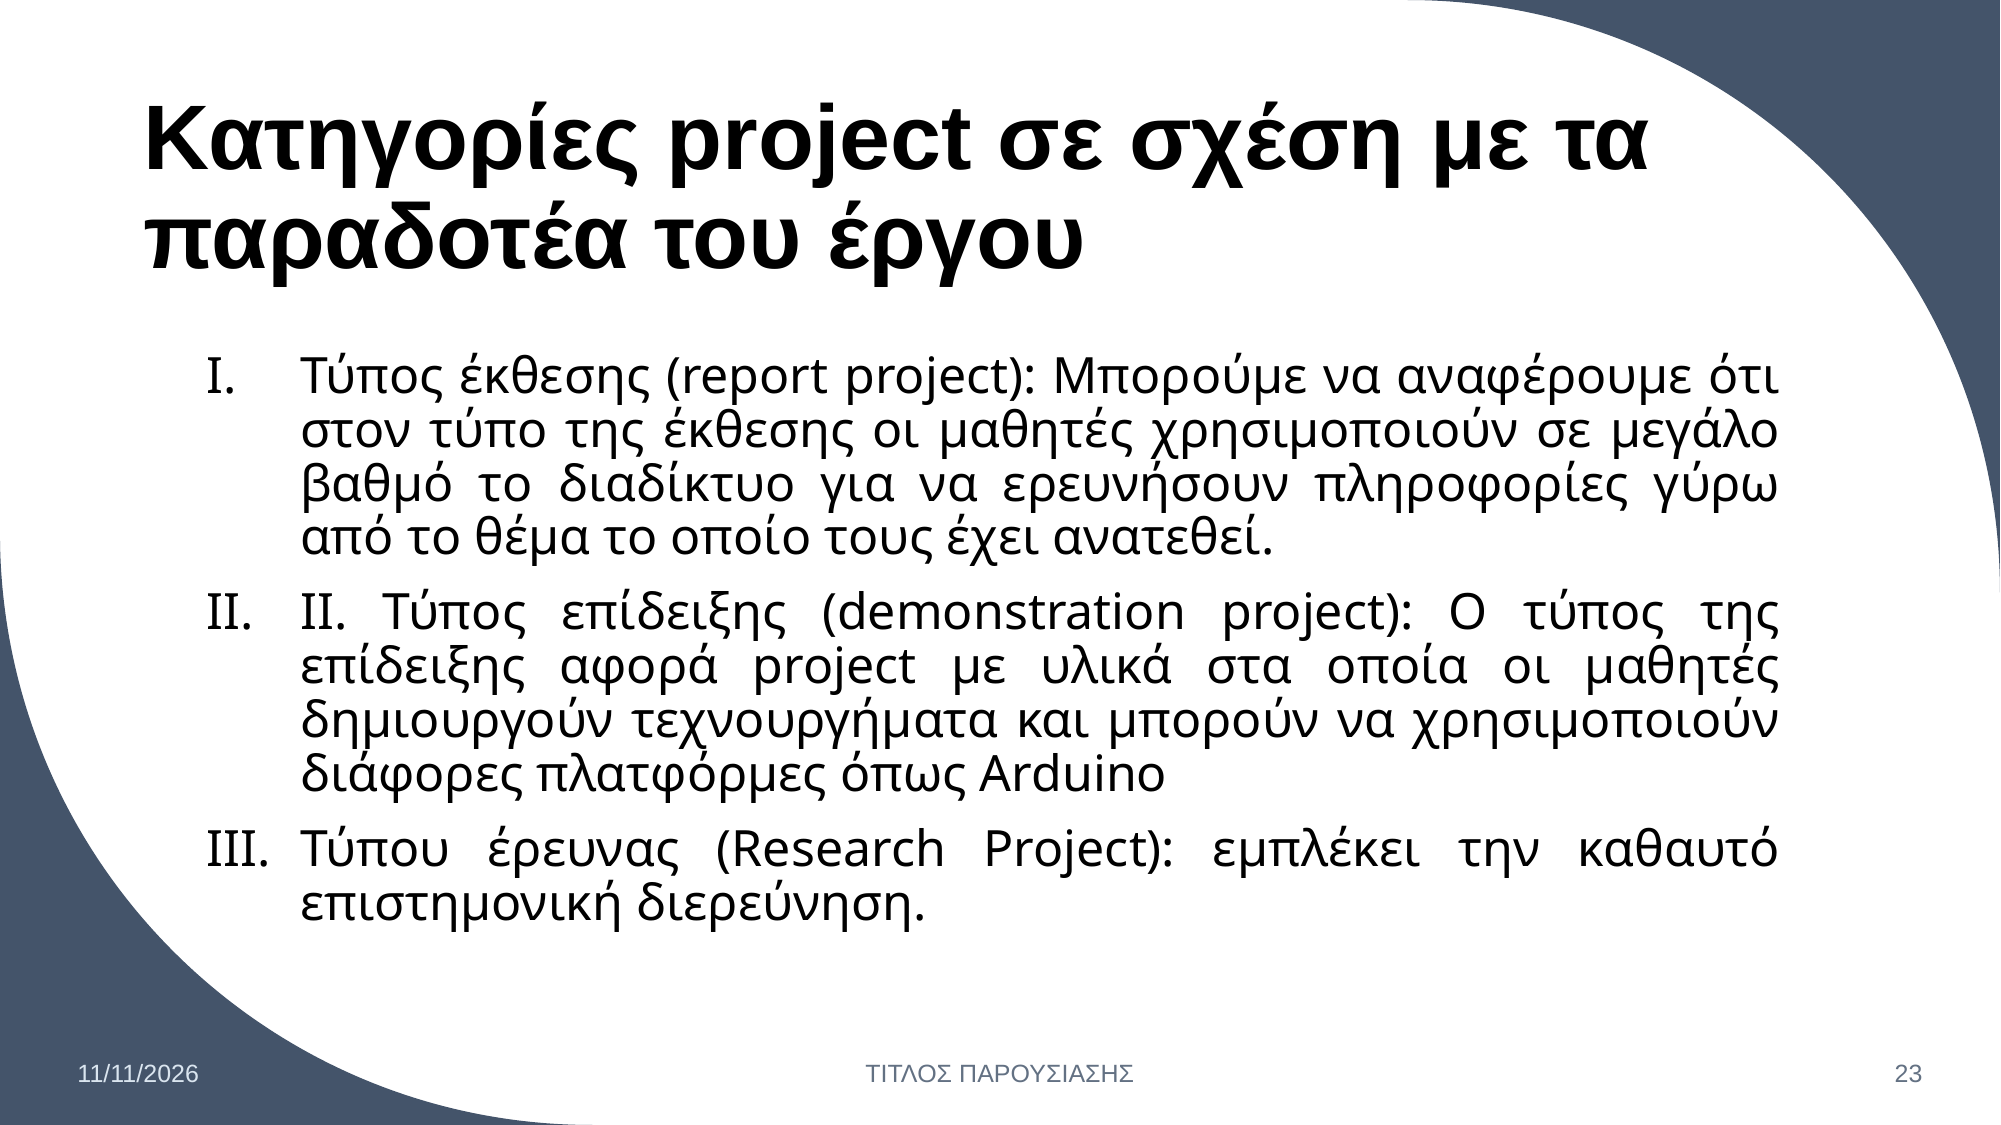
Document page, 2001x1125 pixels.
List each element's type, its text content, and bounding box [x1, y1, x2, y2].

title Κατηγορίες project σε σχέση με τα παραδοτέα του έργου [128, 50, 1734, 296]
slide_number 23 [1665, 1042, 1938, 1103]
list Τύπος έκθεσης (report project): Μπορούμε να αναφέρουμε ότι στον τύπο της έκθεσης οι μαθητές χρησιμοποιούν σε μεγάλο βαθμό το διαδίκτυο για να ερευνήσουν πληροφορίες γύρω από το θέμα το οποίο τους έχει ανατεθεί. II. Τύπος επίδειξης (demonstration project): Ο τύπος της επίδειξης αφορά project με υλικά στα οποία οι μαθητές δημιουργούν τεχνουργήματα και μπορούν να χρησιμοποιούν διάφορες πλατφόρμες όπως Arduino Τύπου έρευνας (Research Project): εμπλέκει την καθαυτό επιστημονική διερεύνηση. [191, 342, 1796, 989]
footer ΤΙΤΛΟΣ ΠΑΡΟΥΣΙΑΣΗΣ [662, 1042, 1338, 1103]
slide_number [62, 1042, 342, 1103]
